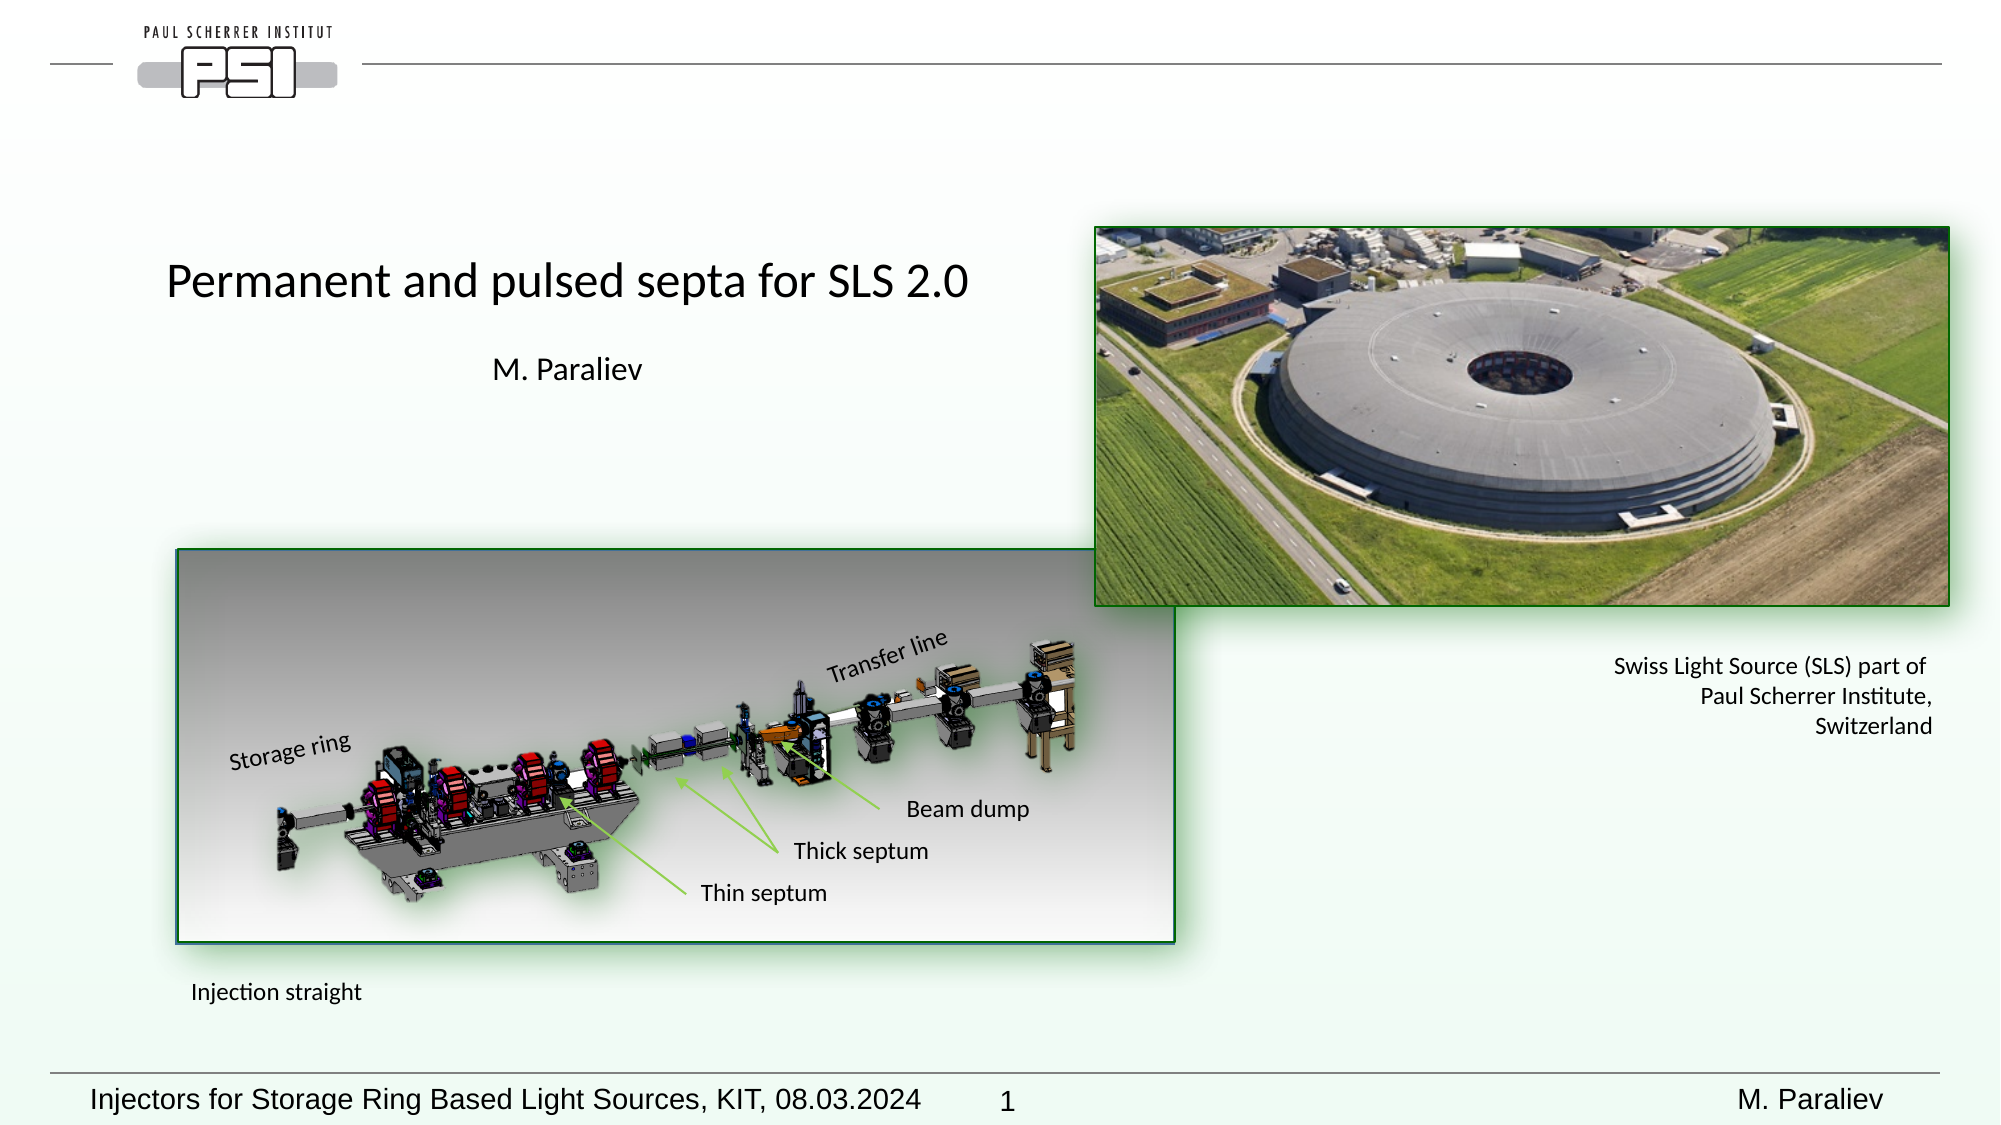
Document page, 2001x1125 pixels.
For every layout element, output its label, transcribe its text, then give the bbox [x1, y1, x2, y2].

text_box M. Paraliev [223, 339, 912, 394]
text_box Injection straight [176, 968, 429, 1013]
text_box Swiss Light Source (SLS) part of Paul Scherrer Institute, Switzerland [1525, 643, 1948, 747]
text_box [176, 550, 1174, 944]
picture [1096, 228, 1948, 605]
text_box Permanent and pulsed septa for SLS 2.0 [57, 239, 1078, 315]
